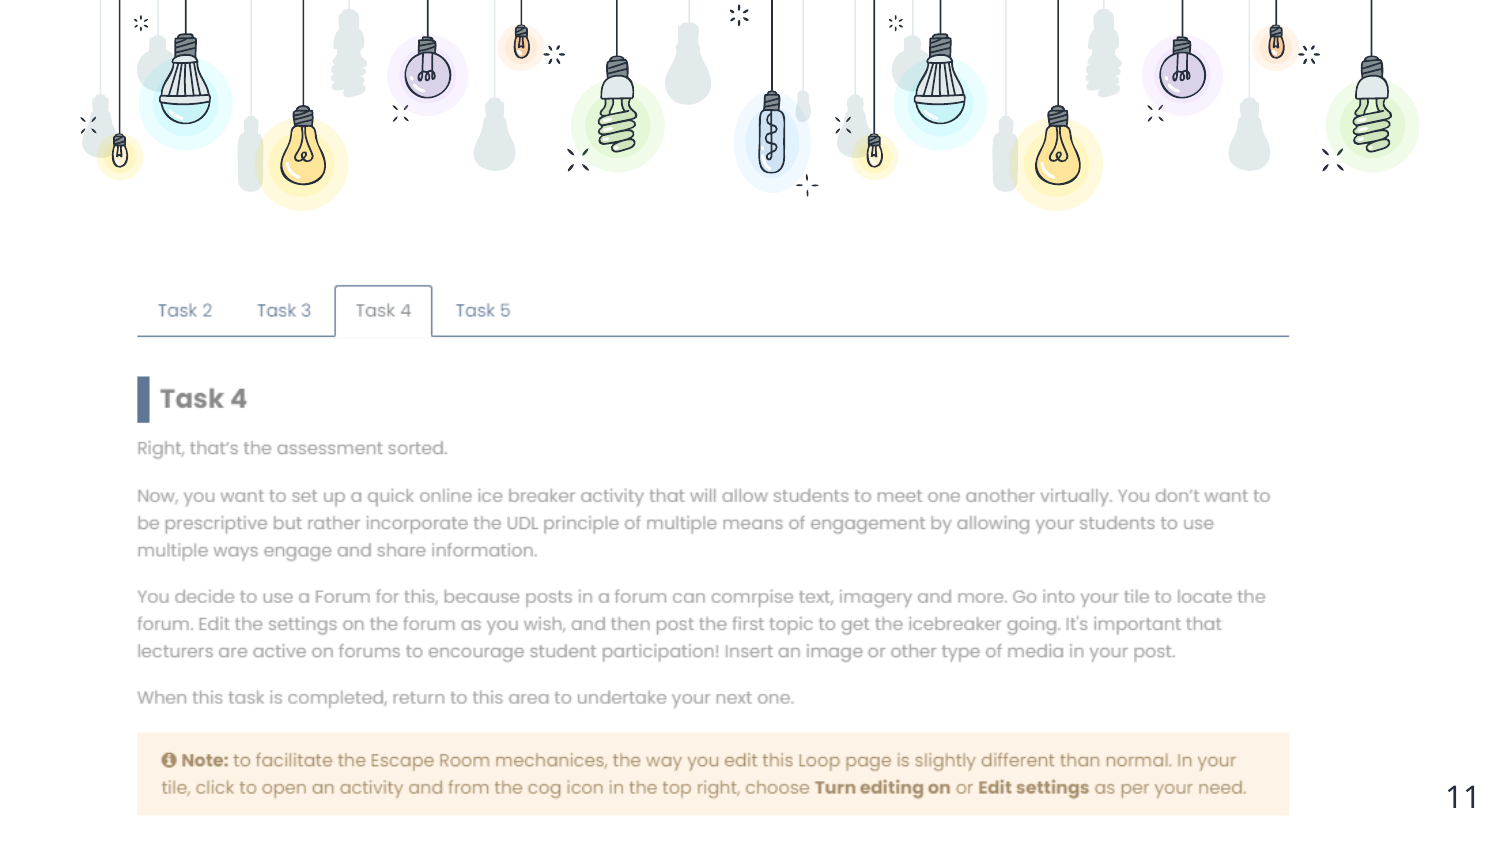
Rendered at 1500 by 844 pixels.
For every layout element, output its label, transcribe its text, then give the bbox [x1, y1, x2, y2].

slide_number ‹#› [1426, 766, 1482, 832]
picture [78, 254, 1341, 832]
